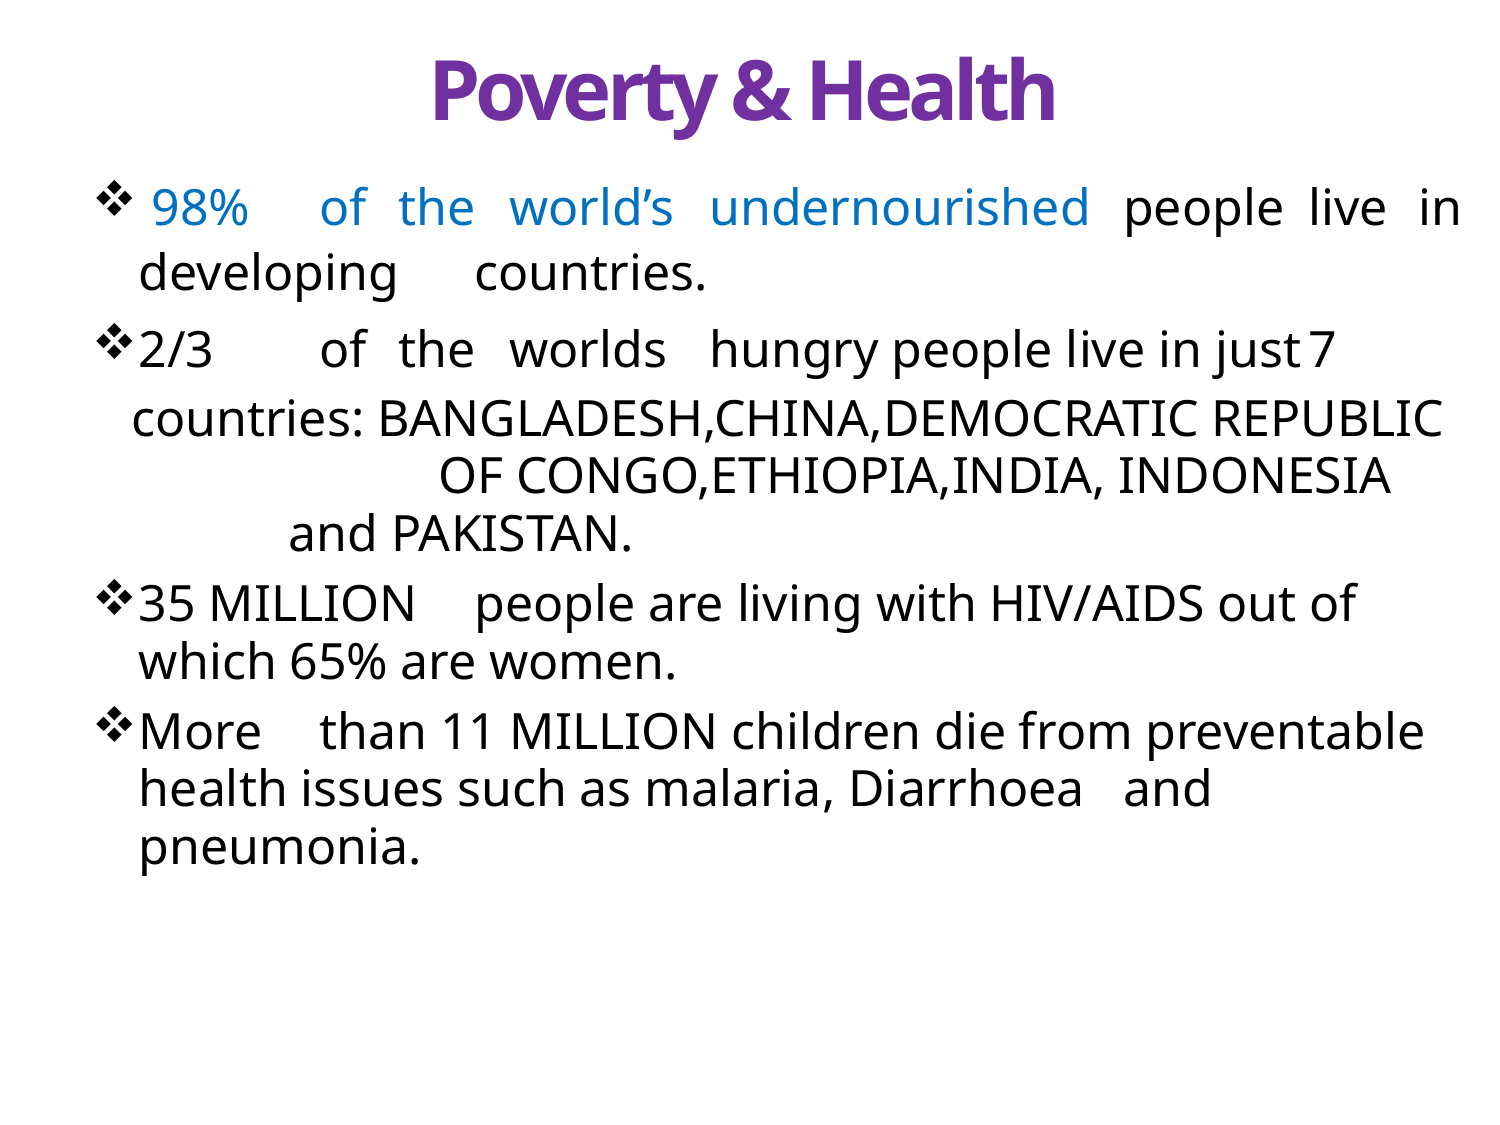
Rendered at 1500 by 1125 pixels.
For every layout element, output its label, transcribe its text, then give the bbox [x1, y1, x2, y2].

text_box Poverty & Health [399, 37, 1088, 138]
list 98% of the world’s undernourished people live in developing countries. 2/3 of the worlds hungry people live in just 7 countries: BANGLADESH,CHINA,DEMOCRATIC REPUBLIC OF CONGO,ETHIOPIA,INDIA, INDONESIA and PAKISTAN. 35 MILLION people are living with HIV/AIDS out of which 65% are women. More than 11 MILLION children die from preventable health issues such as malaria, Diarrhoea and pneumonia. [75, 162, 1500, 963]
